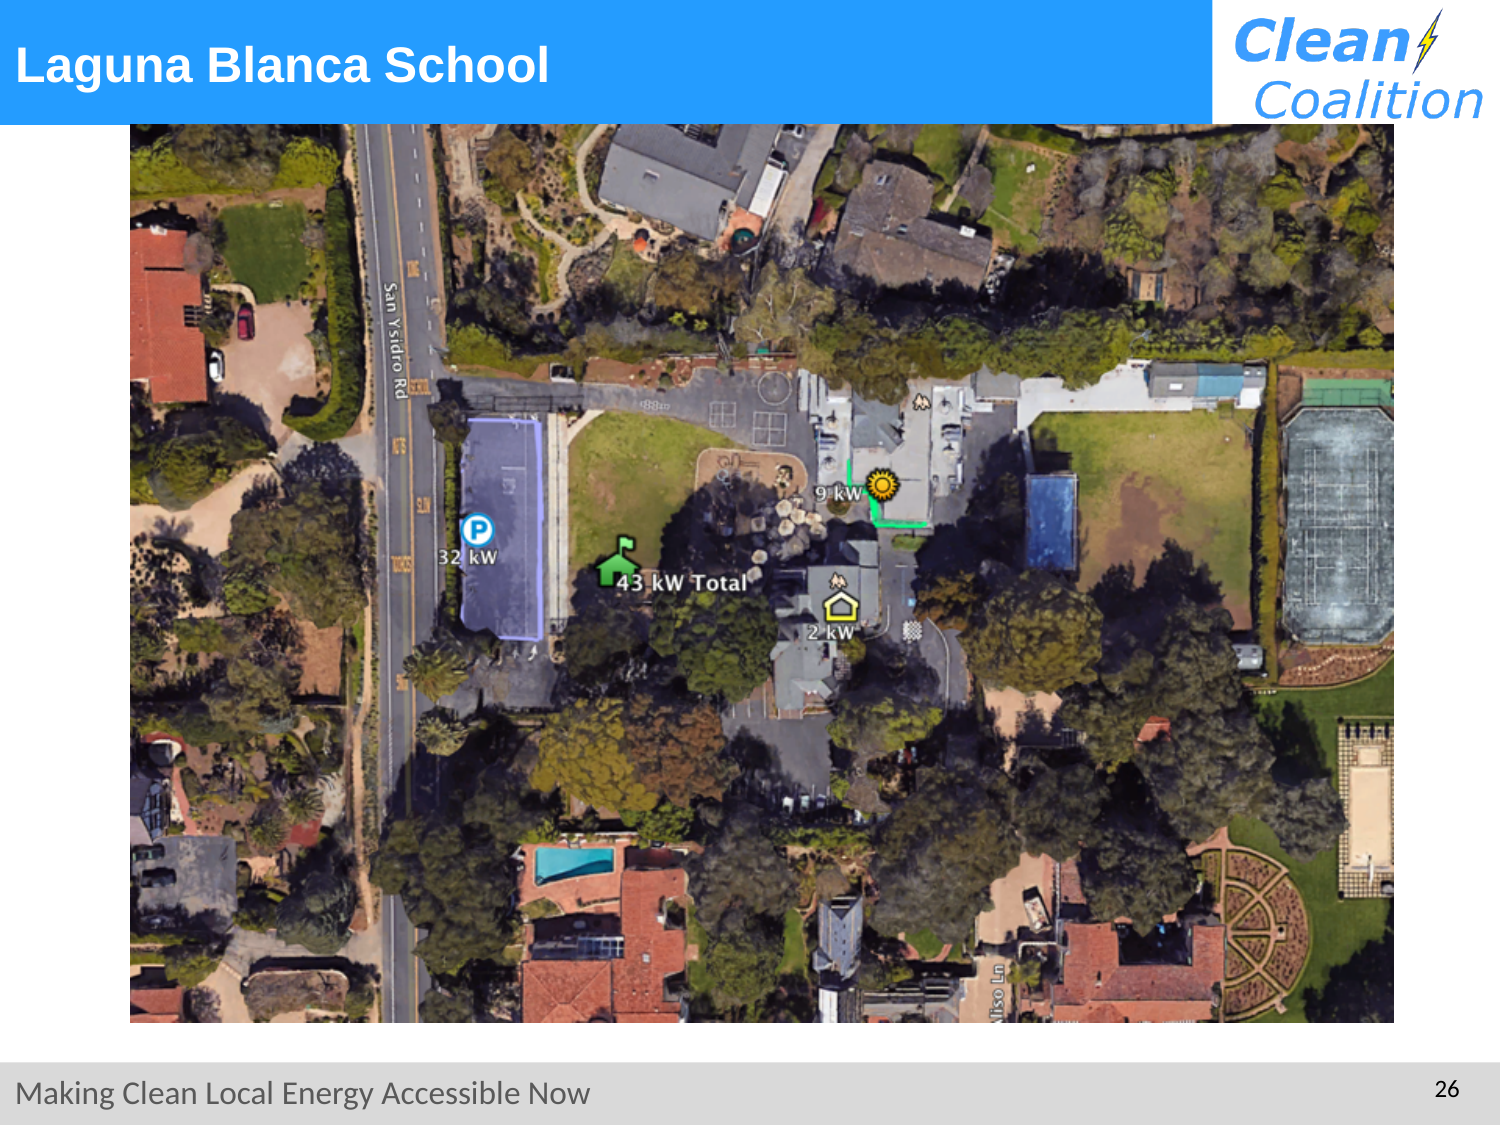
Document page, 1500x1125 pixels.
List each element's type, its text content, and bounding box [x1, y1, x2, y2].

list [129, 124, 1394, 1023]
title Laguna Blanca School [0, 0, 1200, 125]
